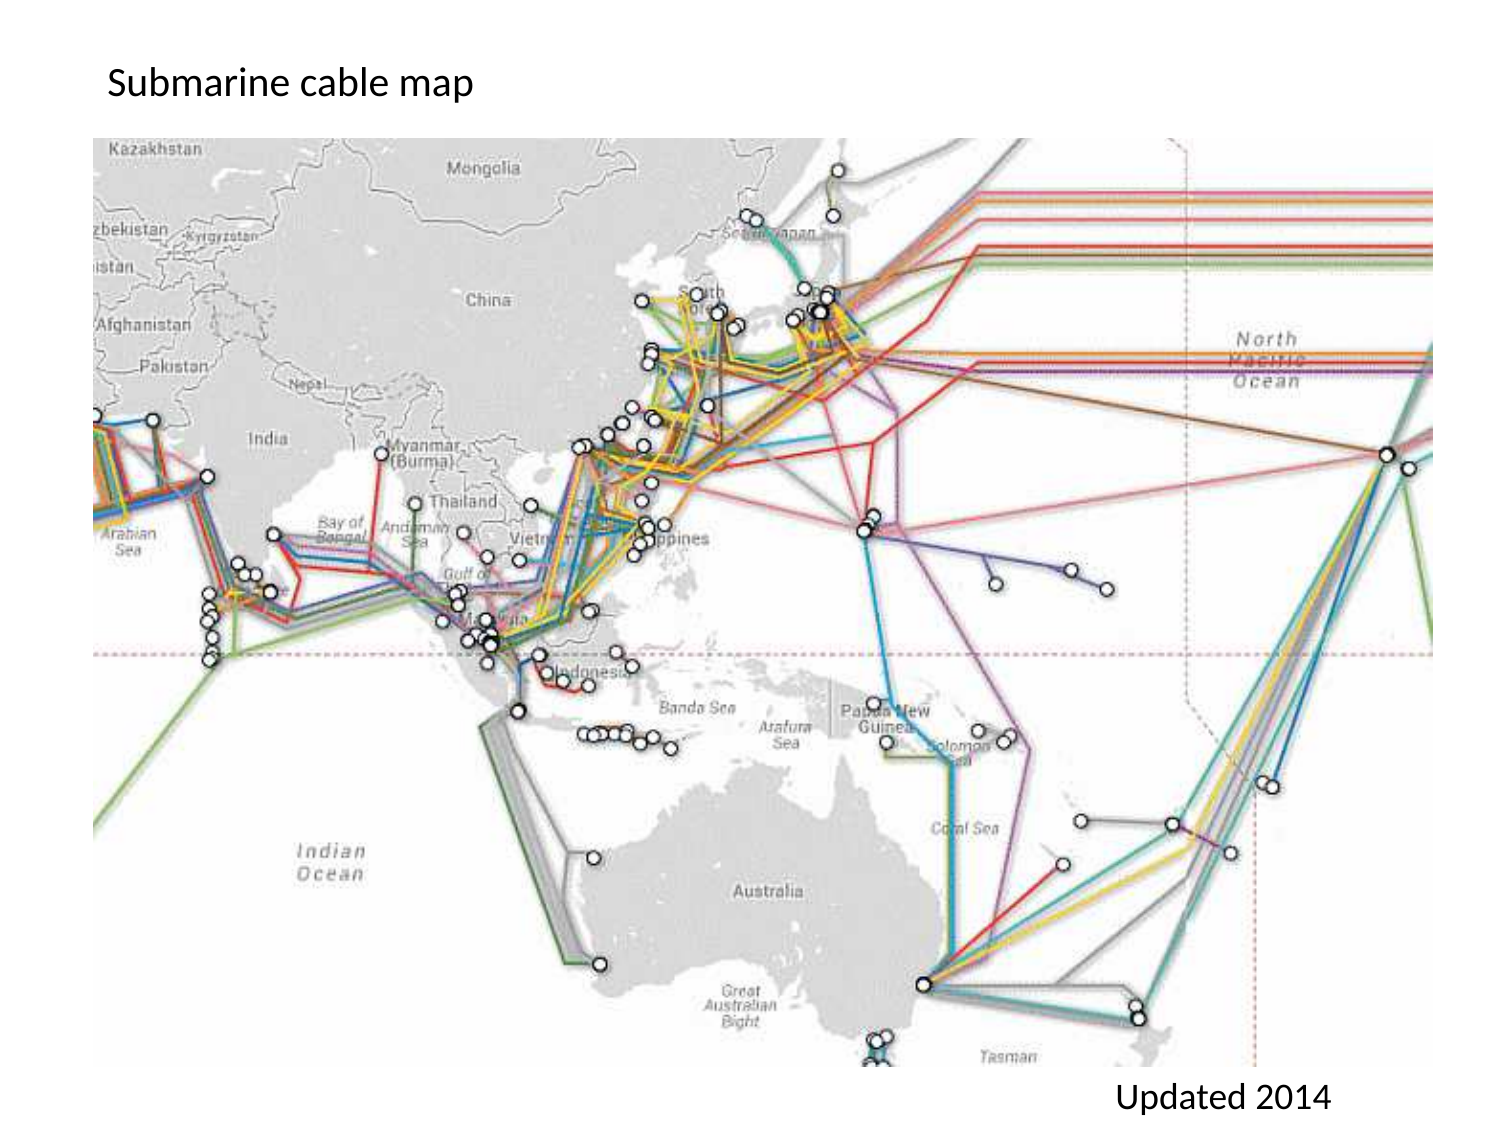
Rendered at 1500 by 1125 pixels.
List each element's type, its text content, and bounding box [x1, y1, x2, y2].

text_box Updated 2014 [1100, 1075, 1347, 1125]
picture [93, 138, 1433, 1067]
text_box Submarine cable map [92, 46, 490, 112]
